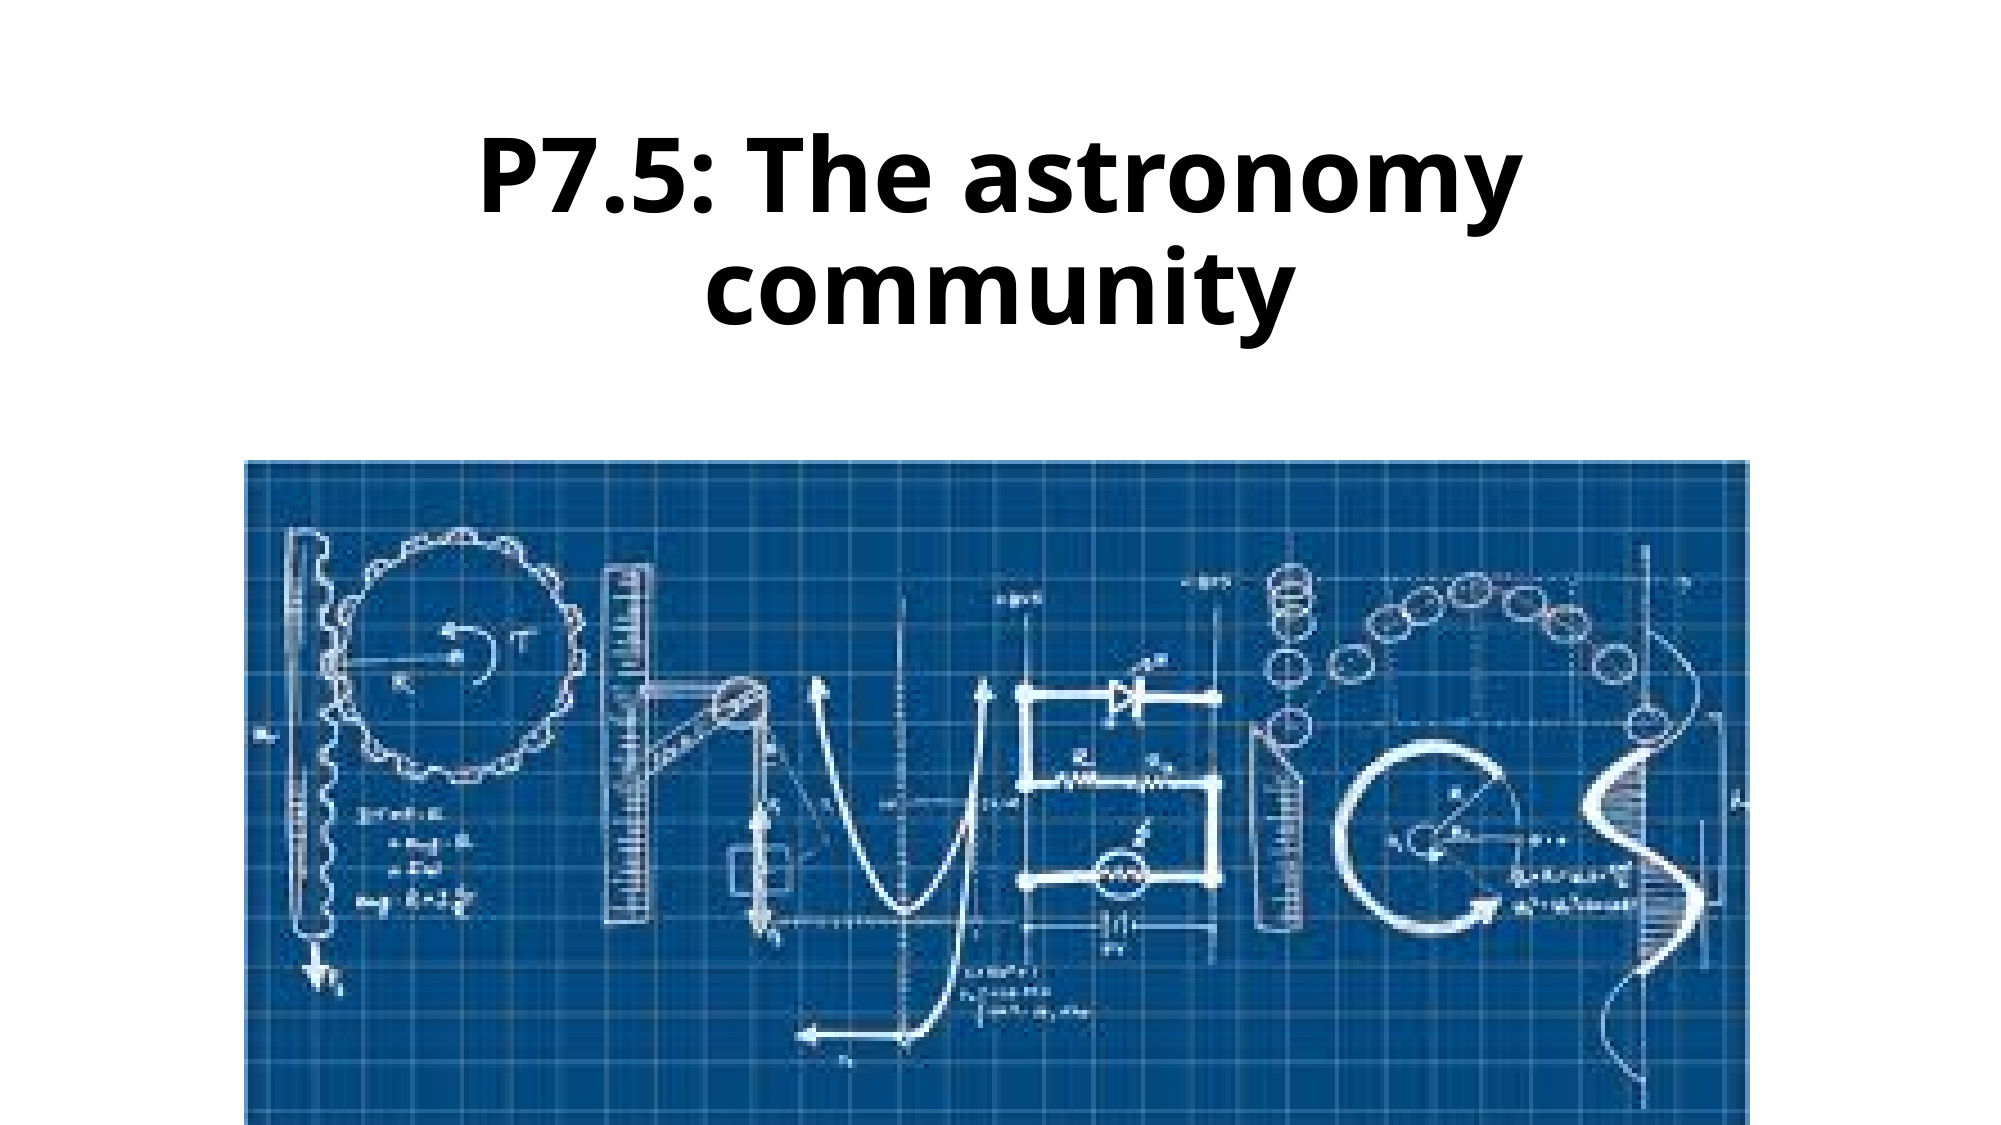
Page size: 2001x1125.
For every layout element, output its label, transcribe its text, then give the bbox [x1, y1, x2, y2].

title P7.5: The astronomy community [249, 113, 1750, 355]
picture [244, 460, 1750, 1125]
